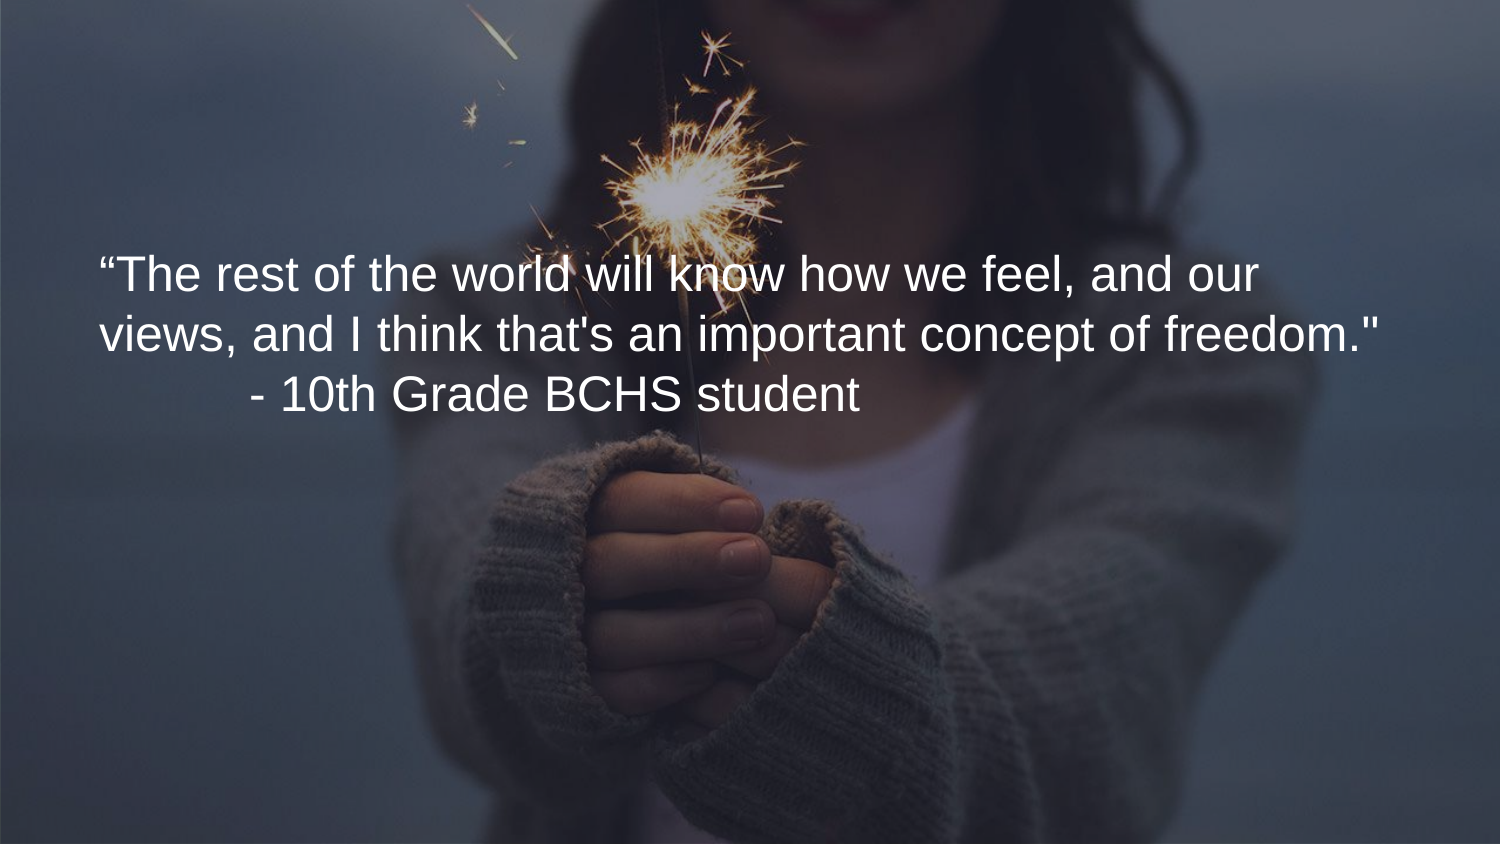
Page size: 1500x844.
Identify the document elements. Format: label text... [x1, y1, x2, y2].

title “The rest of the world will know how we feel, and our views, and I think that's an important concept of freedom." - 10th Grade BCHS student [84, 326, 1416, 517]
picture [0, 0, 1500, 844]
